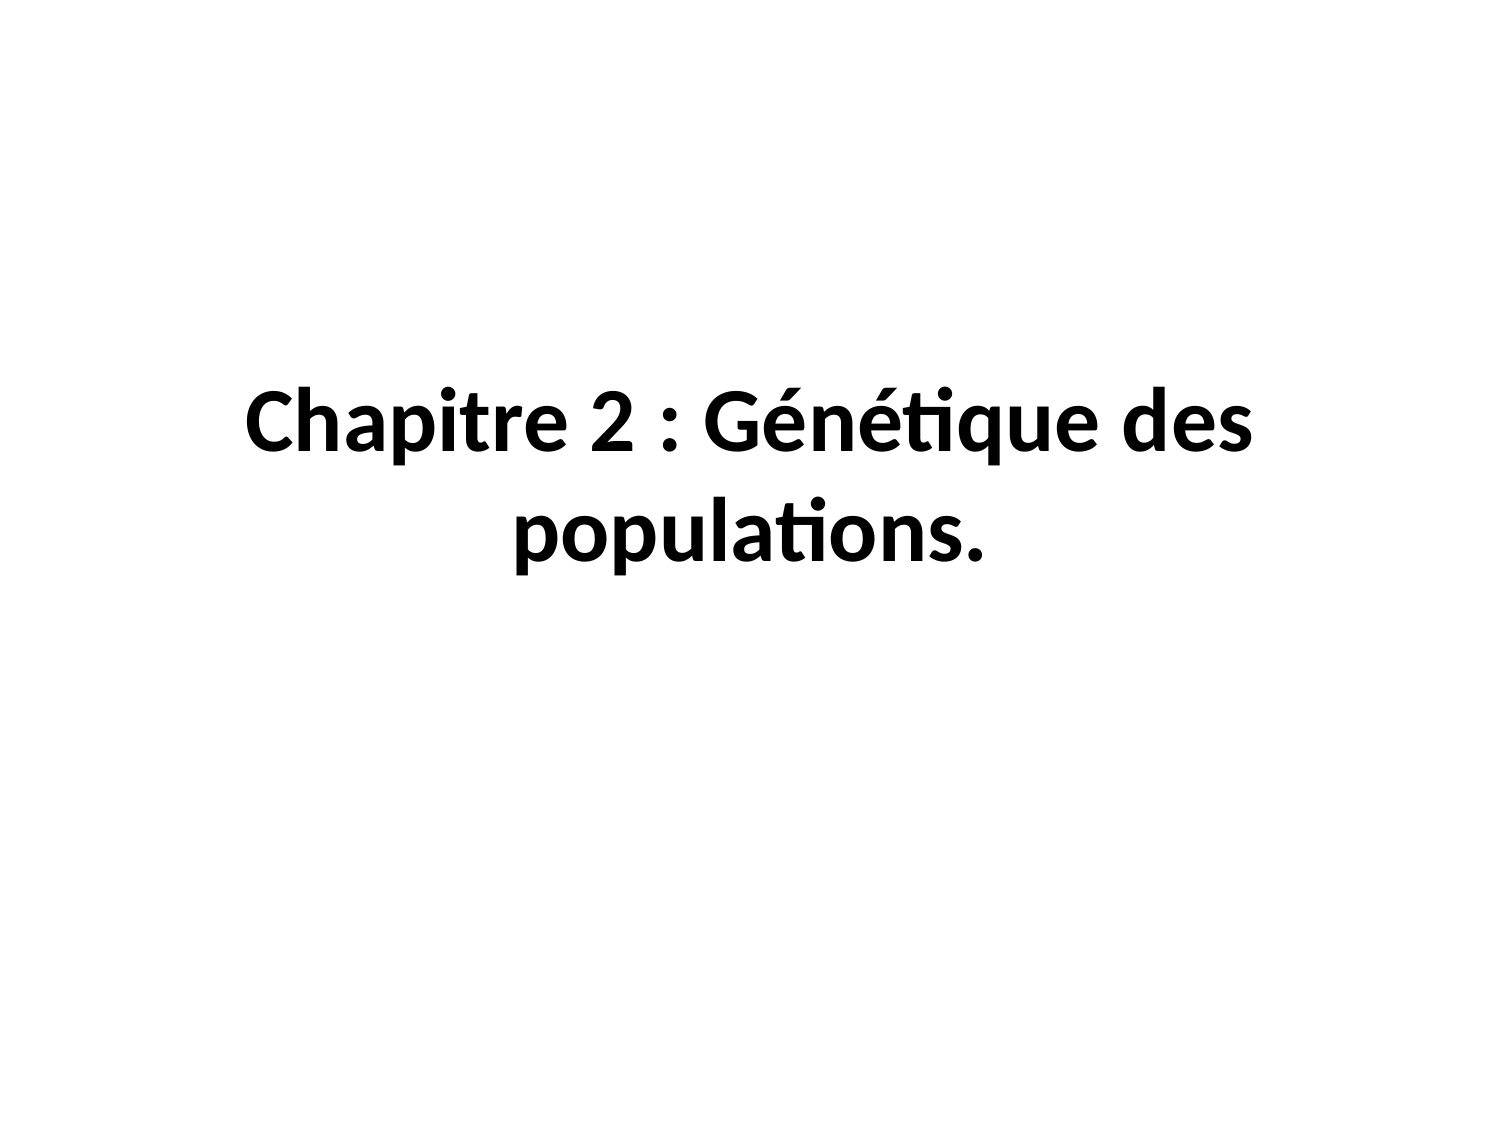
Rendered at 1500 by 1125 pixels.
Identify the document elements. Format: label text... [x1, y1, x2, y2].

title Chapitre 2 : Génétique des populations. [112, 349, 1388, 591]
